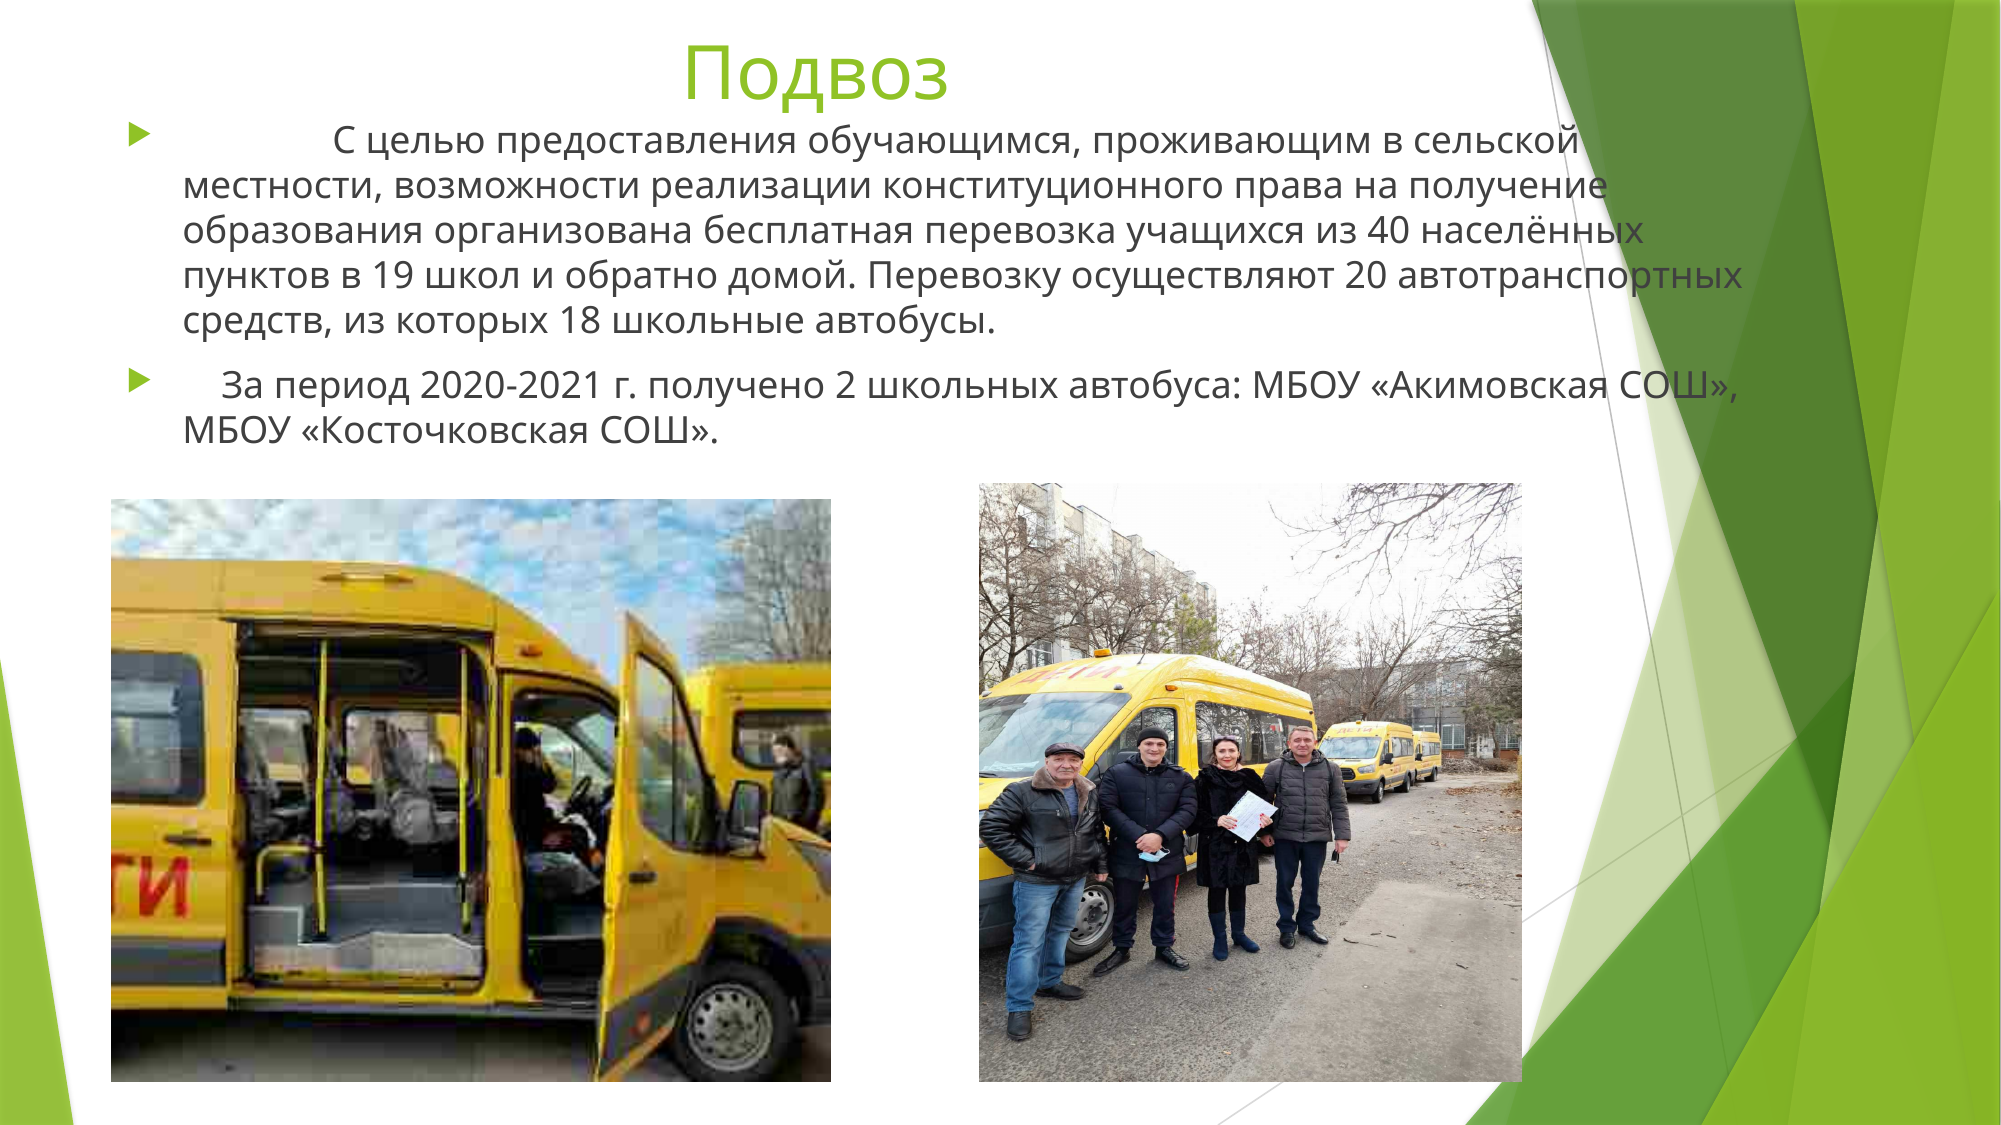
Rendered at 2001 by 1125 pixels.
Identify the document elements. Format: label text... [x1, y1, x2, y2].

picture [110, 499, 832, 1083]
title Подвоз [111, 17, 1522, 108]
list С целью предоставления обучающимся, проживающим в сельской местности, возможности реализации конституционного права на получение образования организована бесплатная перевозка учащихся из 40 населённых пунктов в 19 школ и обратно домой. Перевозку осуществляют 20 автотранспортных средств, из которых 18 школьные автобусы. За период 2020-2021 г. получено 2 школьных автобуса: МБОУ «Акимовская СОШ», МБОУ «Косточковская СОШ». [111, 108, 1785, 992]
picture [978, 483, 1522, 1083]
